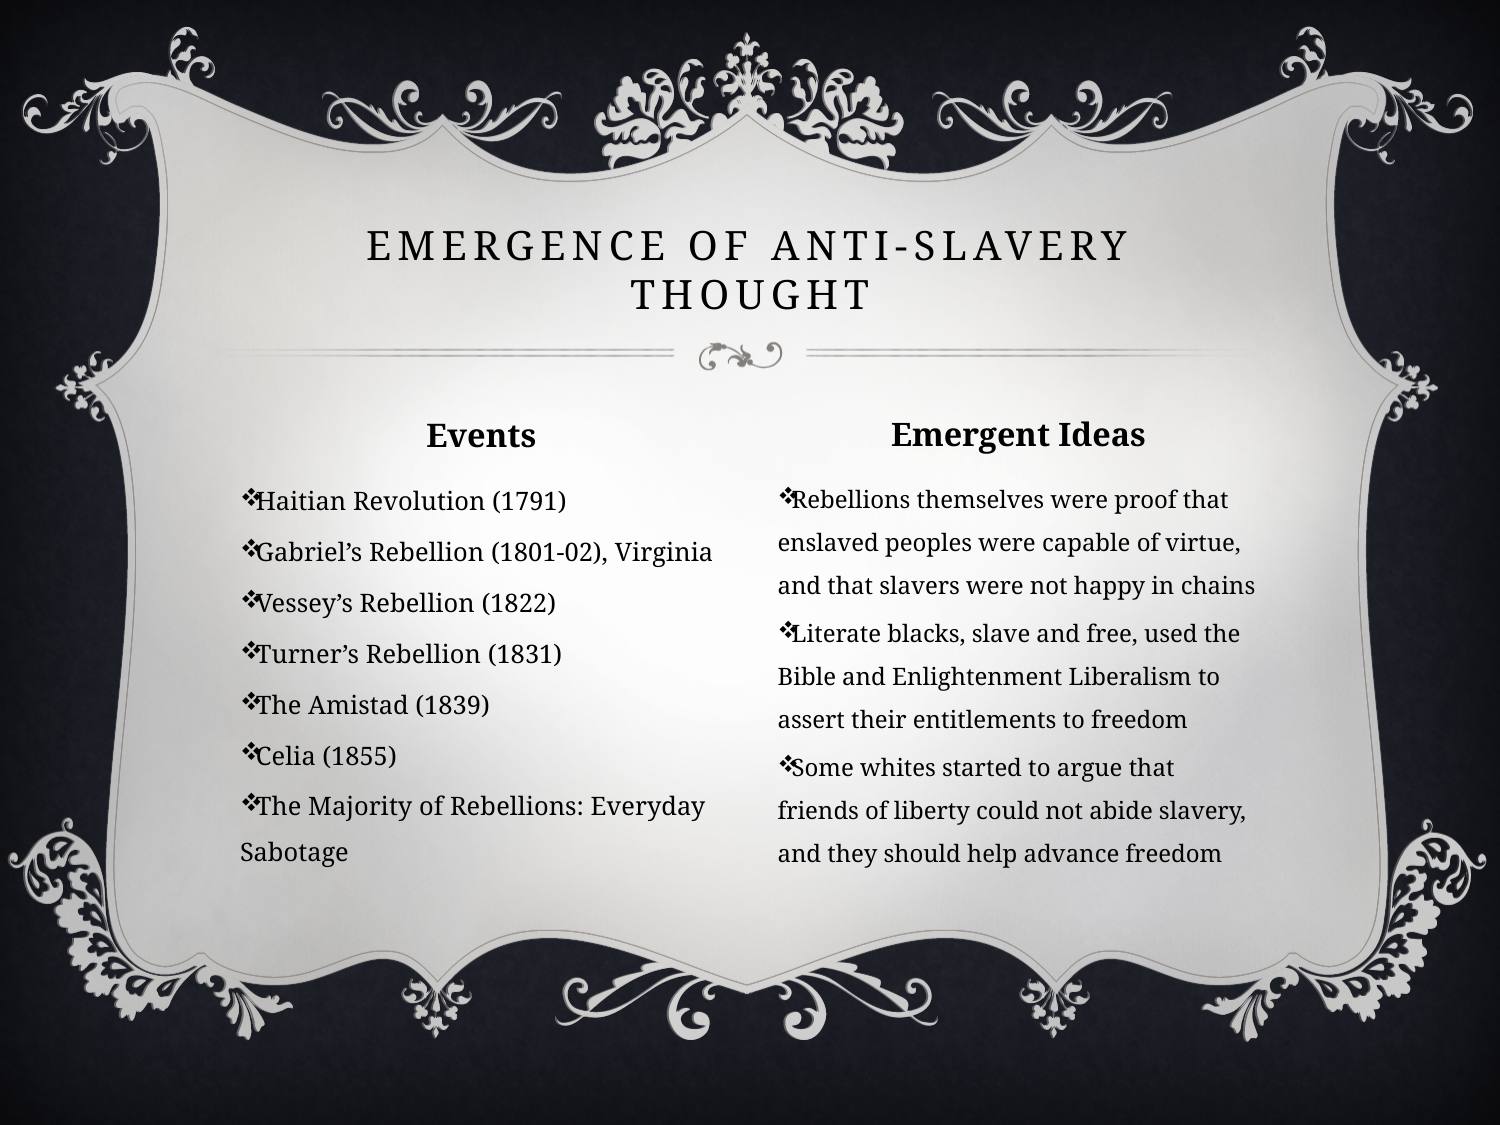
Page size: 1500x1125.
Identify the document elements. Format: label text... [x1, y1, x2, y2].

list Haitian Revolution (1791) Gabriel’s Rebellion (1801-02), Virginia Vessey’s Rebellion (1822) Turner’s Rebellion (1831) The Amistad (1839) Celia (1855) The Majority of Rebellions: Everyday Sabotage [225, 462, 738, 913]
picture [0, 0, 1500, 1125]
list Events [225, 387, 738, 462]
list Emergent Ideas [761, 386, 1275, 461]
list Rebellions themselves were proof that enslaved peoples were capable of virtue, and that slavers were not happy in chains Literate blacks, slave and free, used the Bible and Enlightenment Liberalism to assert their entitlements to freedom Some whites started to argue that friends of liberty could not abide slavery, and they should help advance freedom [762, 462, 1275, 913]
title Emergence of Anti-Slavery Thought [225, 212, 1275, 325]
